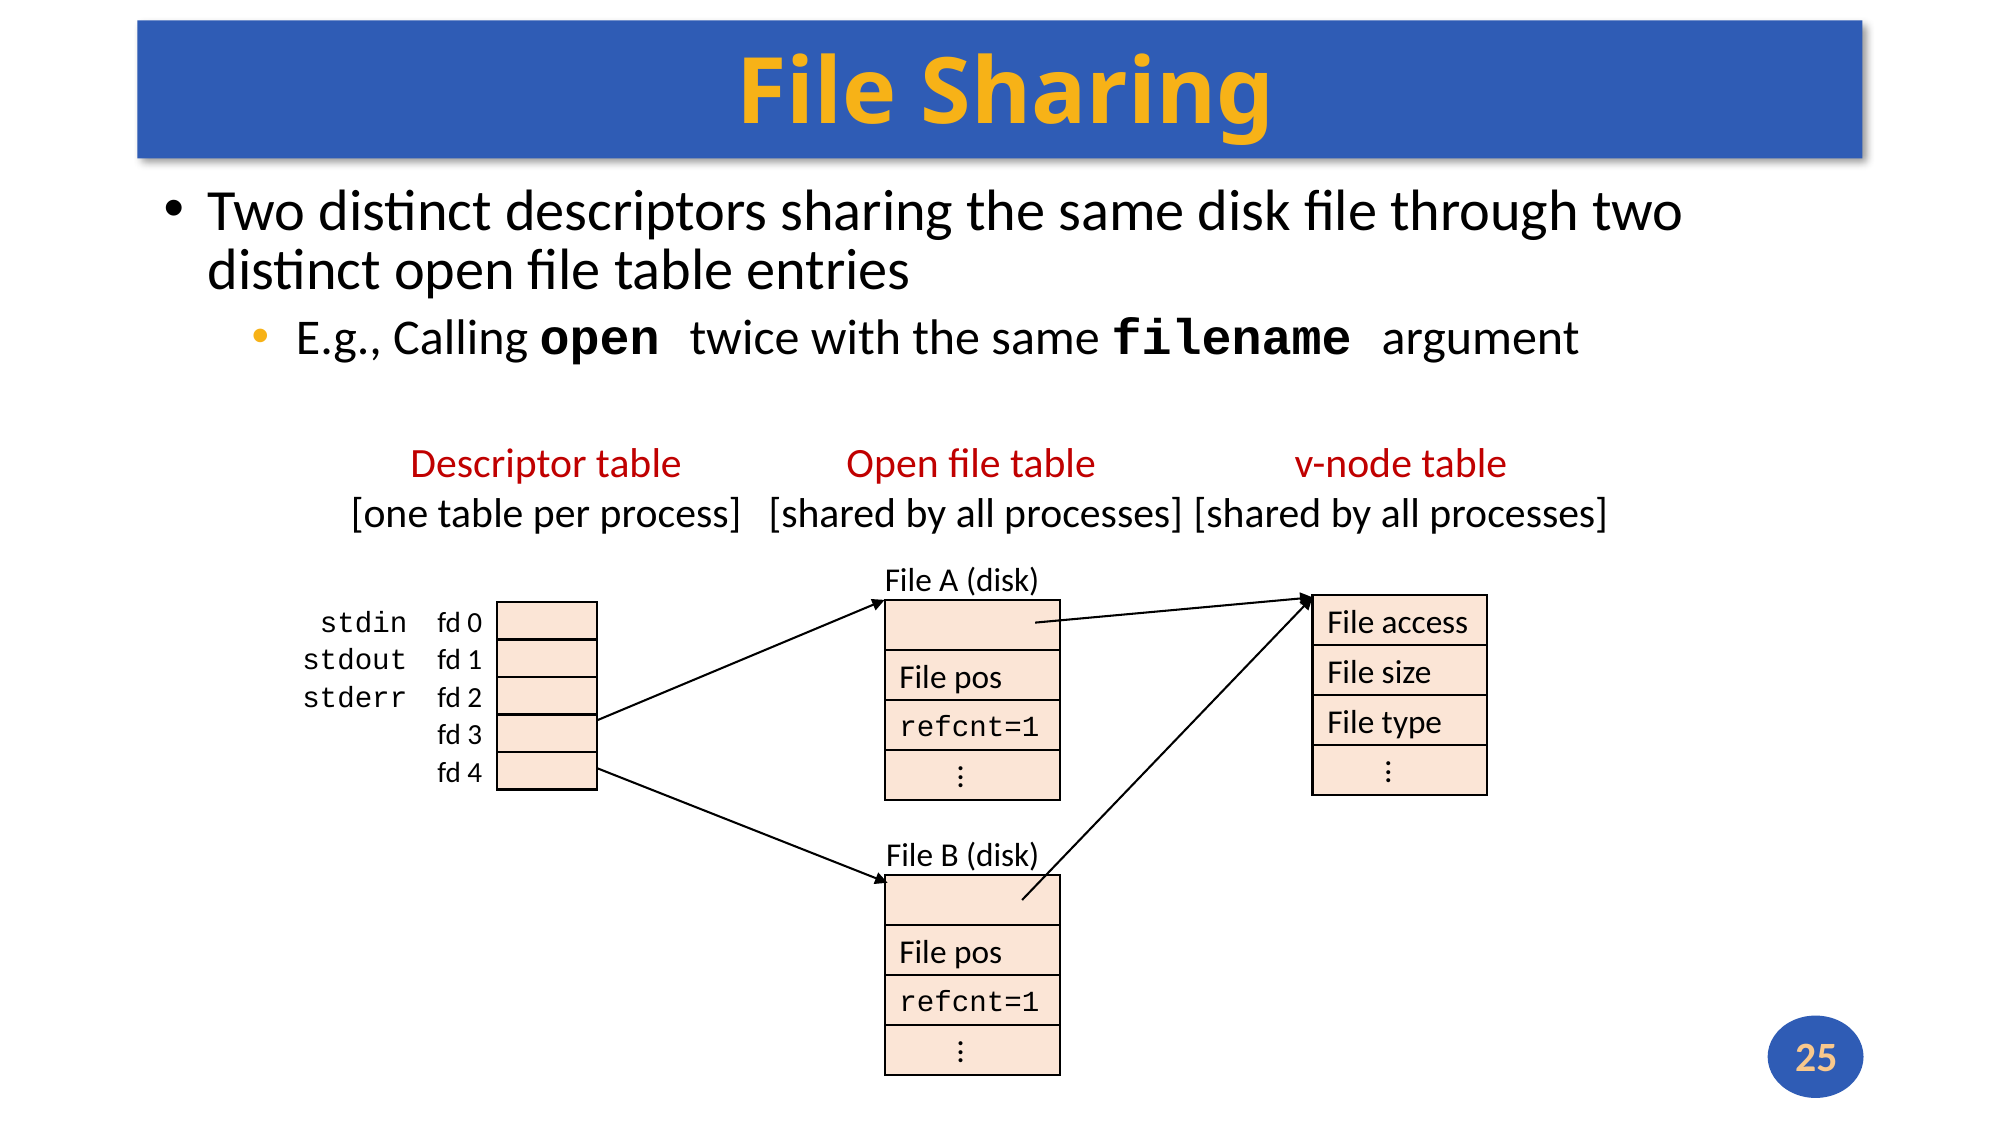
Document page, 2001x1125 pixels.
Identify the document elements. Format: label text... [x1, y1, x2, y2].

text_box refcnt=1 [884, 699, 1060, 750]
title File Sharing [137, 17, 1863, 156]
text_box fd 3 [397, 714, 498, 752]
text_box File A (disk) [870, 550, 1055, 605]
text_box [884, 875, 1060, 925]
text_box File pos [884, 650, 1060, 699]
text_box [498, 602, 598, 639]
text_box stdout [287, 633, 423, 683]
text_box [873, 880, 888, 884]
text_box Descriptor table [one table per process] [335, 428, 753, 543]
text_box fd 4 [397, 752, 498, 790]
text_box [498, 752, 598, 790]
text_box File size [1312, 645, 1488, 695]
text_box [498, 639, 598, 677]
text_box [884, 600, 1060, 650]
text_box [597, 605, 881, 721]
text_box stderr [287, 683, 423, 721]
text_box ... [1312, 746, 1488, 796]
text_box File access [1312, 595, 1488, 645]
text_box [498, 714, 598, 752]
text_box ... [884, 1025, 1060, 1075]
slide_number 25 [1767, 1015, 1866, 1095]
text_box fd 2 [423, 677, 498, 714]
text_box [1022, 597, 1313, 901]
text_box File B (disk) [871, 825, 1055, 880]
text_box [498, 677, 598, 714]
text_box fd 1 [423, 639, 498, 677]
text_box refcnt=1 [884, 975, 1060, 1025]
text_box Open file table [shared by all processes] [753, 428, 1178, 543]
text_box File type [1312, 695, 1488, 746]
text_box v-node table [shared by all processes] [1178, 428, 1624, 543]
text_box File pos [884, 925, 1060, 975]
text_box ... [884, 750, 1060, 800]
text_box stdin [304, 595, 423, 646]
text_box fd 0 [423, 602, 498, 639]
text_box [1035, 592, 1312, 623]
list Two distinct descriptors sharing the same disk file through two distinct open file table entries E.g., Calling open twice with the same filename argument [148, 175, 1863, 411]
